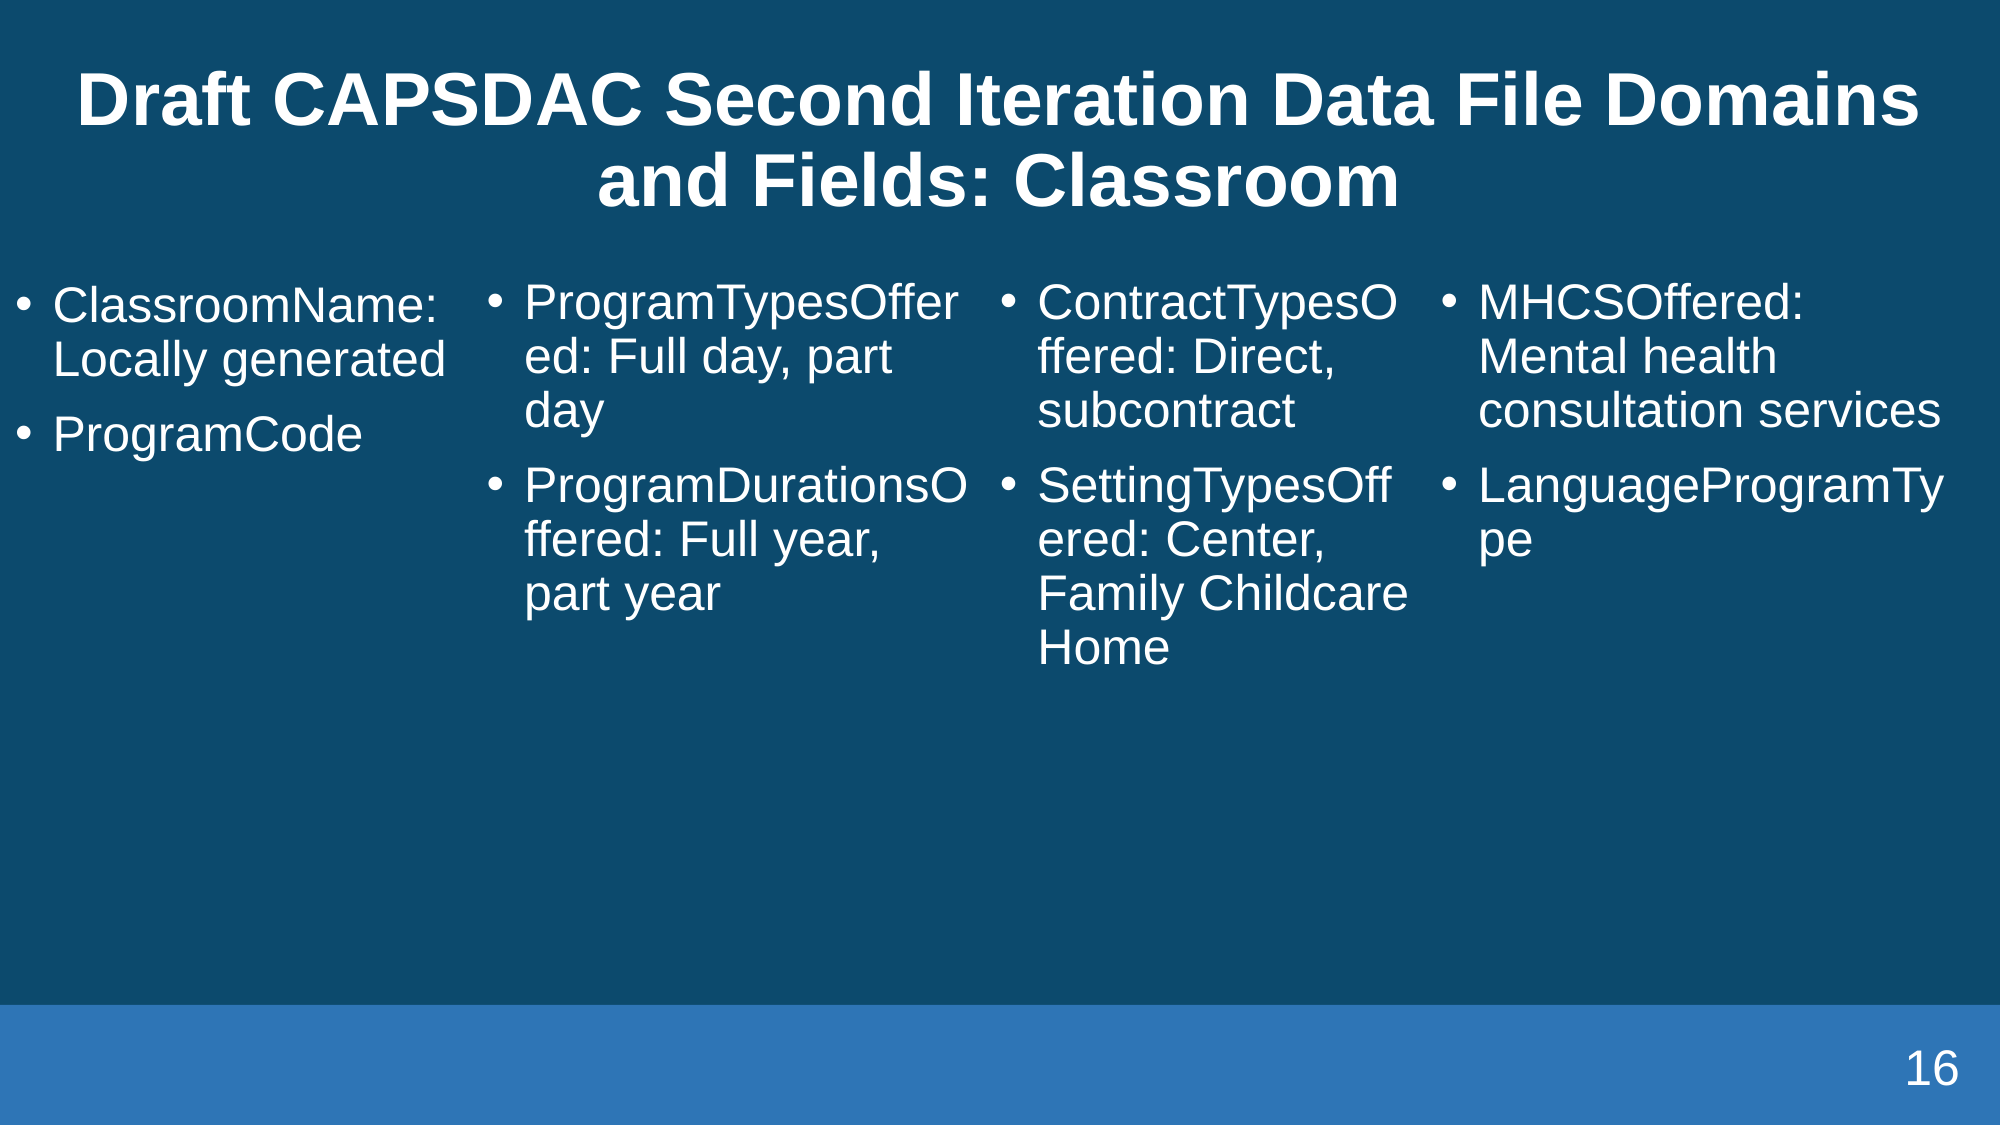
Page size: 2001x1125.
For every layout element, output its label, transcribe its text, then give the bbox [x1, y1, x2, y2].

list MHCSOffered: Mental health consultation services LanguageProgramType [1425, 268, 1975, 1013]
title Draft CAPSDAC Second Iteration Data File Domains and Fields: Classroom [24, 33, 1975, 251]
list ContractTypesOffered: Direct, subcontract SettingTypesOffered: Center, Family Childcare Home [984, 268, 1425, 1013]
list ClassroomName: Locally generated ProgramCode [0, 272, 471, 1013]
slide_number 16 [1524, 1035, 1975, 1095]
list ProgramTypesOffered: Full day, part day ProgramDurationsOffered: Full year, part year [471, 268, 984, 1013]
